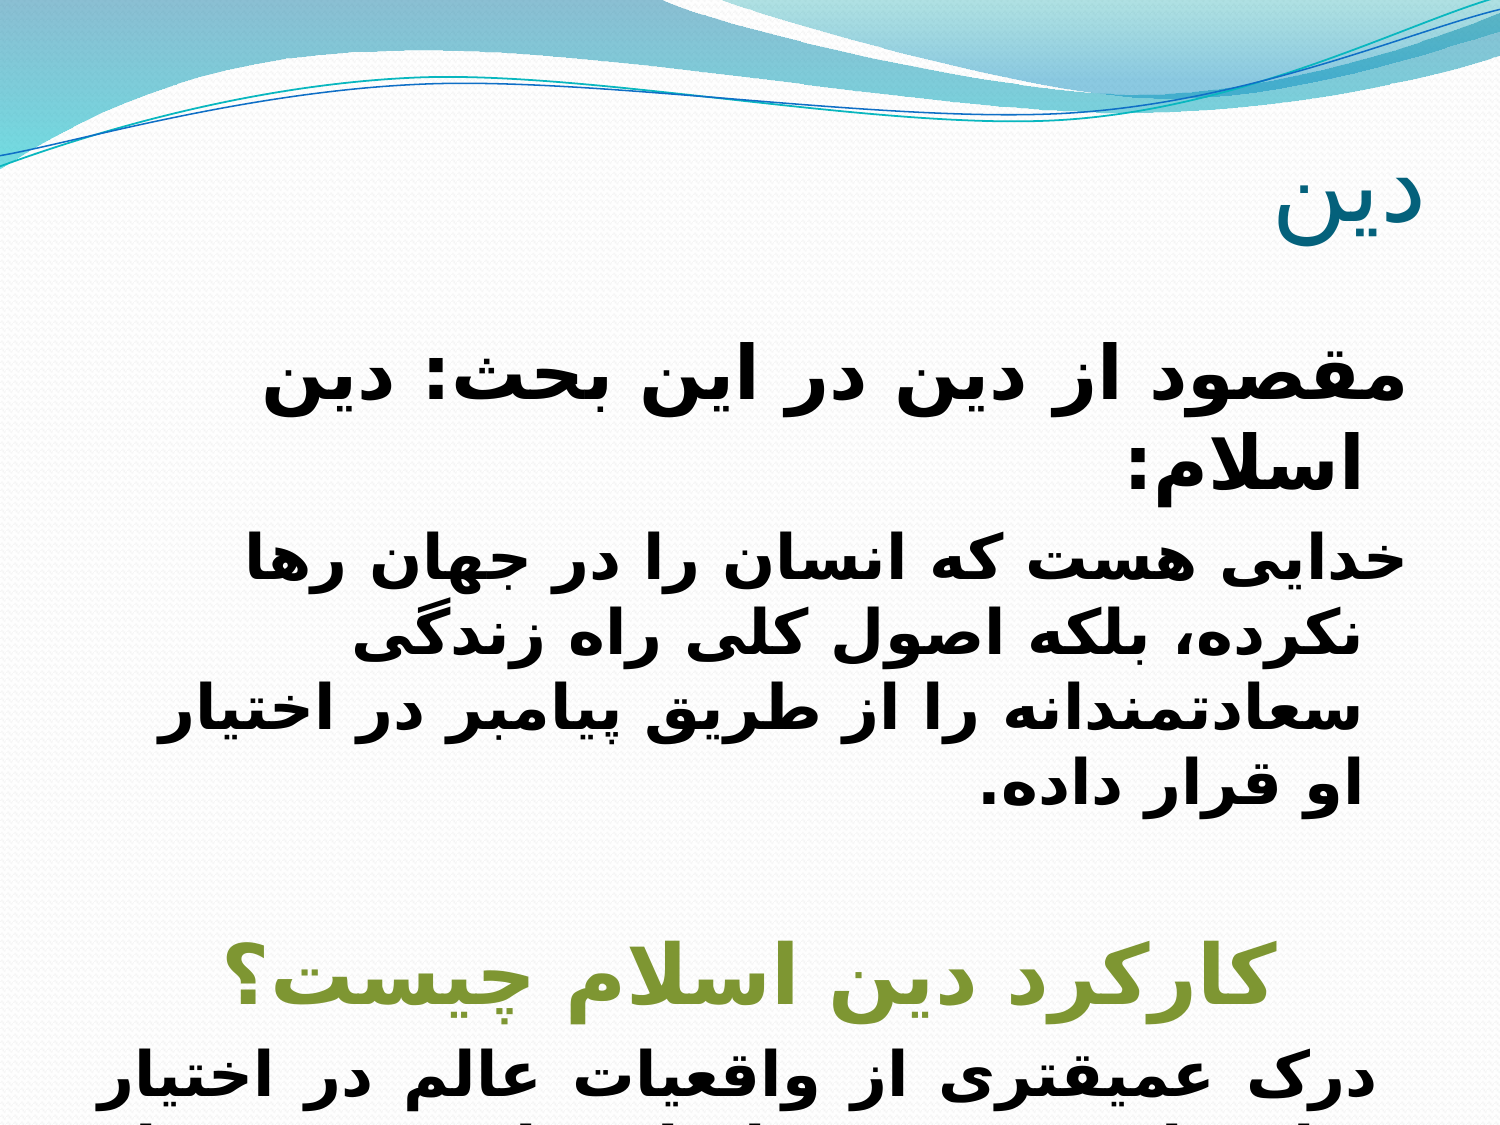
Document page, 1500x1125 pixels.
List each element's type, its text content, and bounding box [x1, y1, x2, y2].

title دین [76, 54, 1427, 243]
list مقصود از دین در این بحث: دین اسلام: خدایی هست که انسان را در جهان رها نکرده، بلکه اصول کلی راه زندگی سعادتمندانه را از طریق پیامبر در اختیار او قرار داده. کارکرد دین اسلام چیست؟ درک عمیقتری از واقعیات عالم در اختیار ما قرار می دهد تا با شناخت بهتری از مسیر زندگی، به بهترین وجه به هدف نهایی خود دست یابیم. [74, 317, 1426, 1038]
